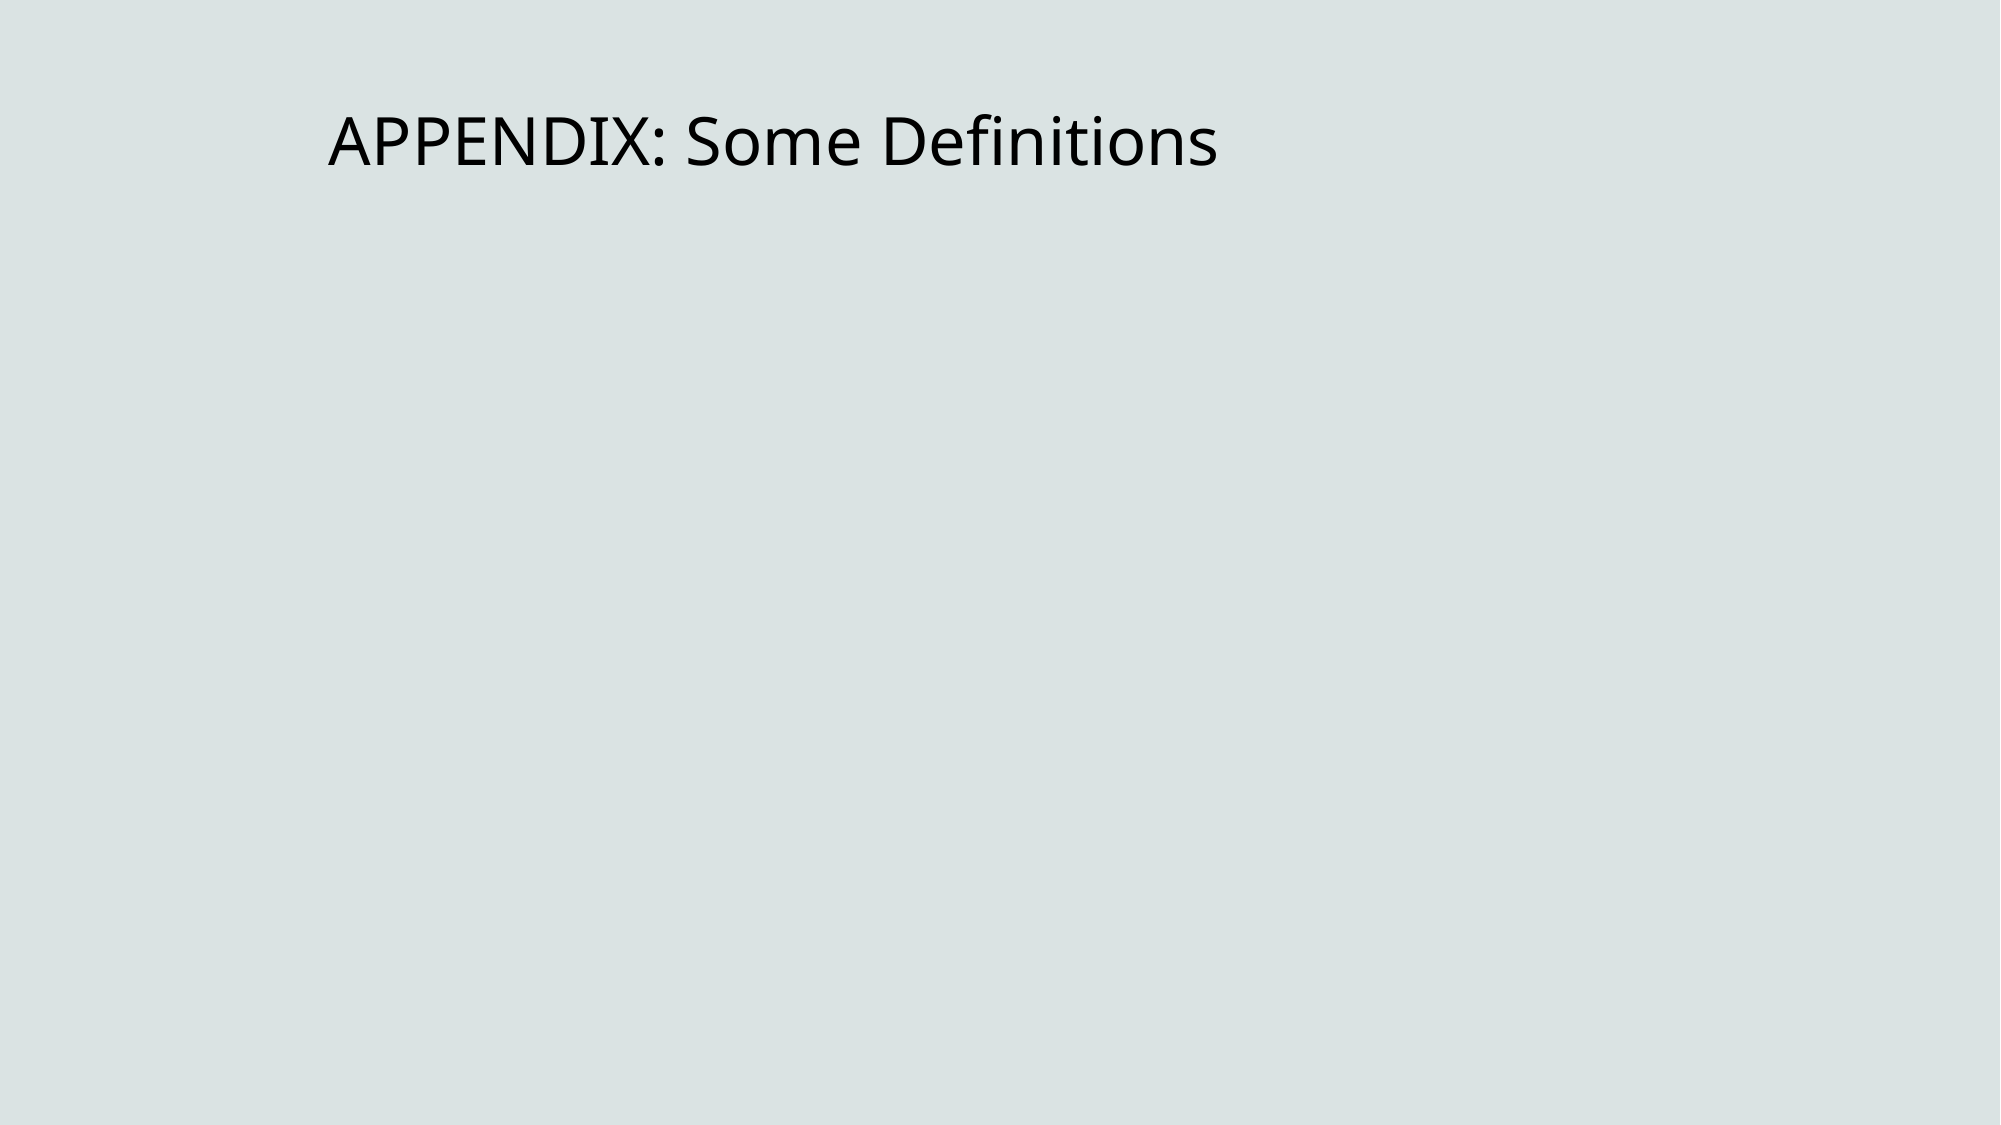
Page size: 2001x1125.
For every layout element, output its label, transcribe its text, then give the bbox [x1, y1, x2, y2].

title APPENDIX: Some Definitions [313, 45, 1954, 233]
